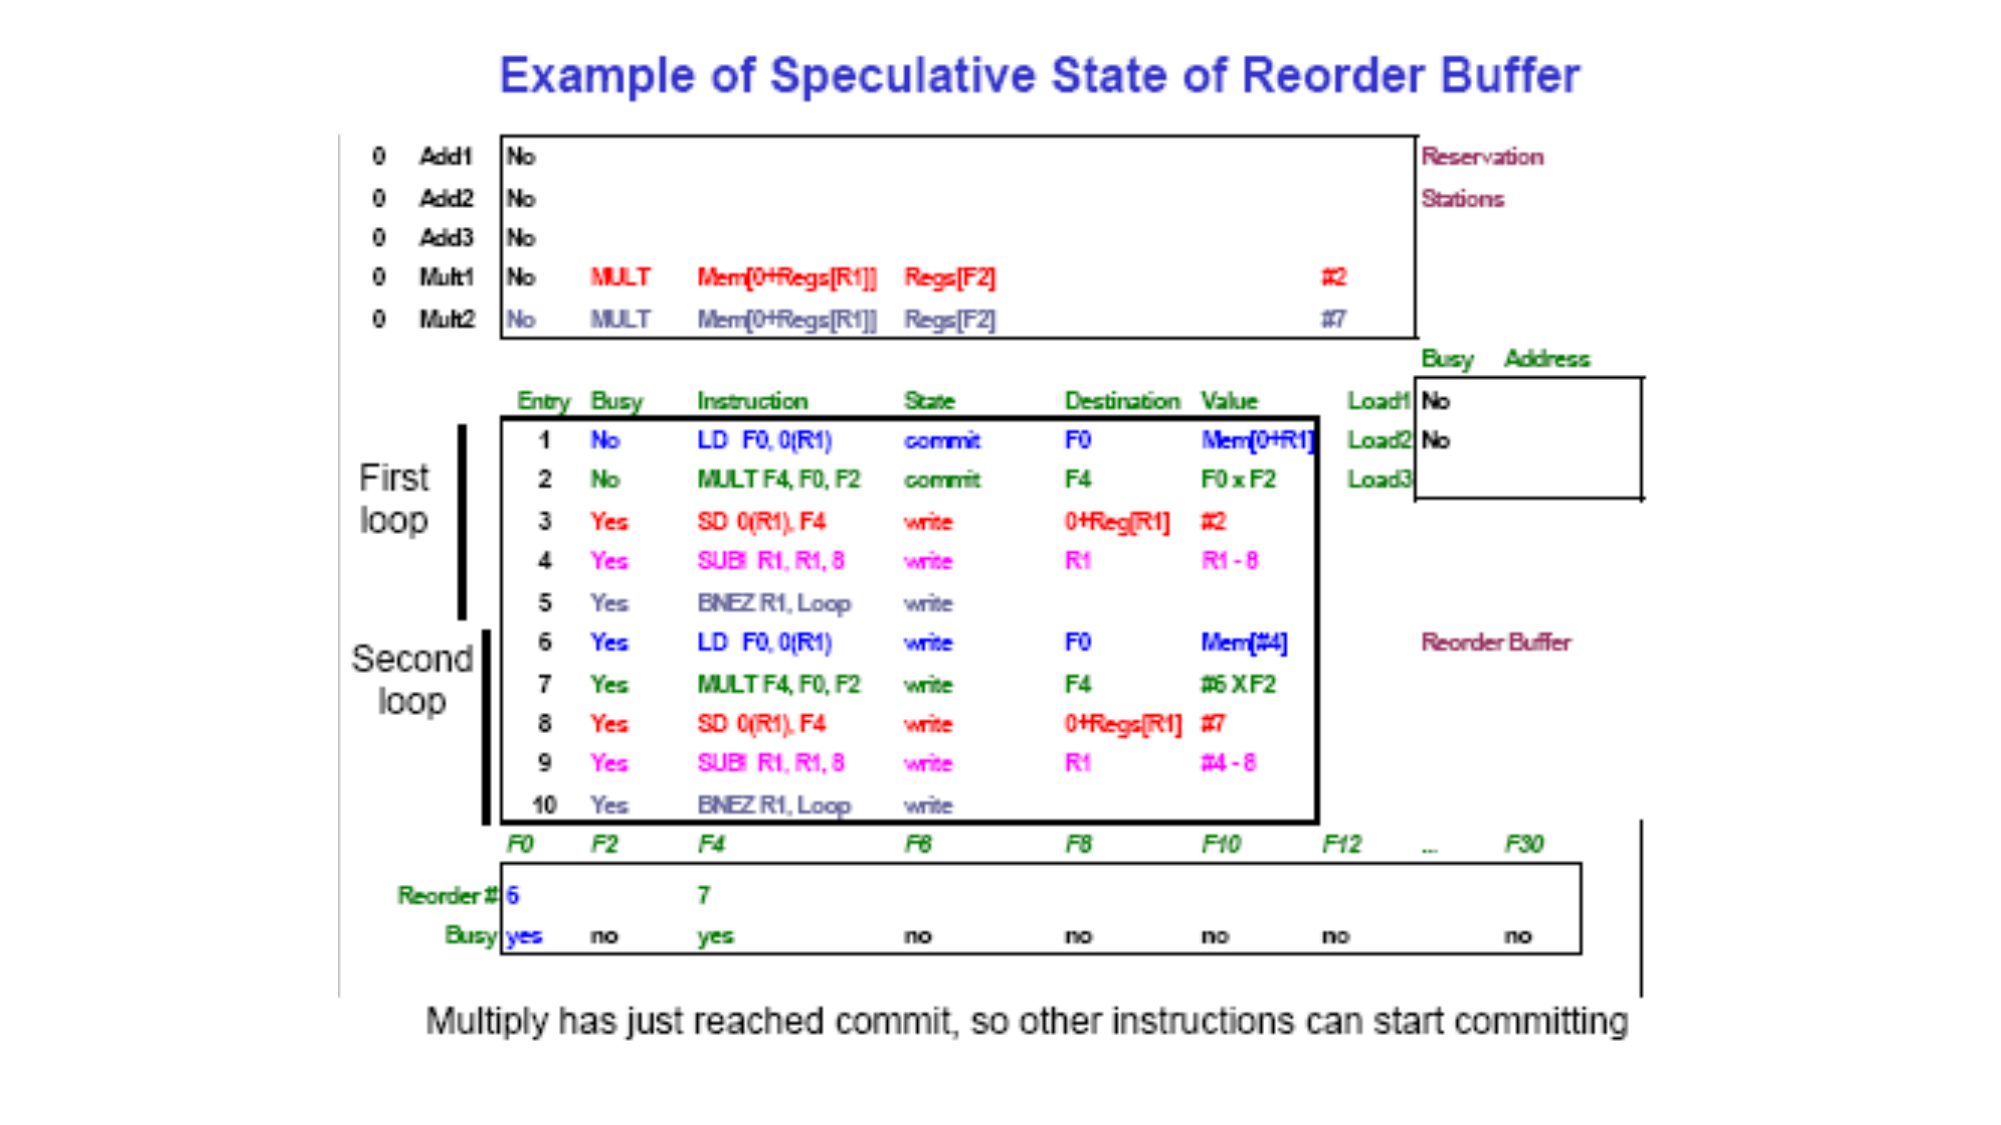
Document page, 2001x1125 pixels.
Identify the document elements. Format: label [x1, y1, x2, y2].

list [338, 42, 1662, 1059]
